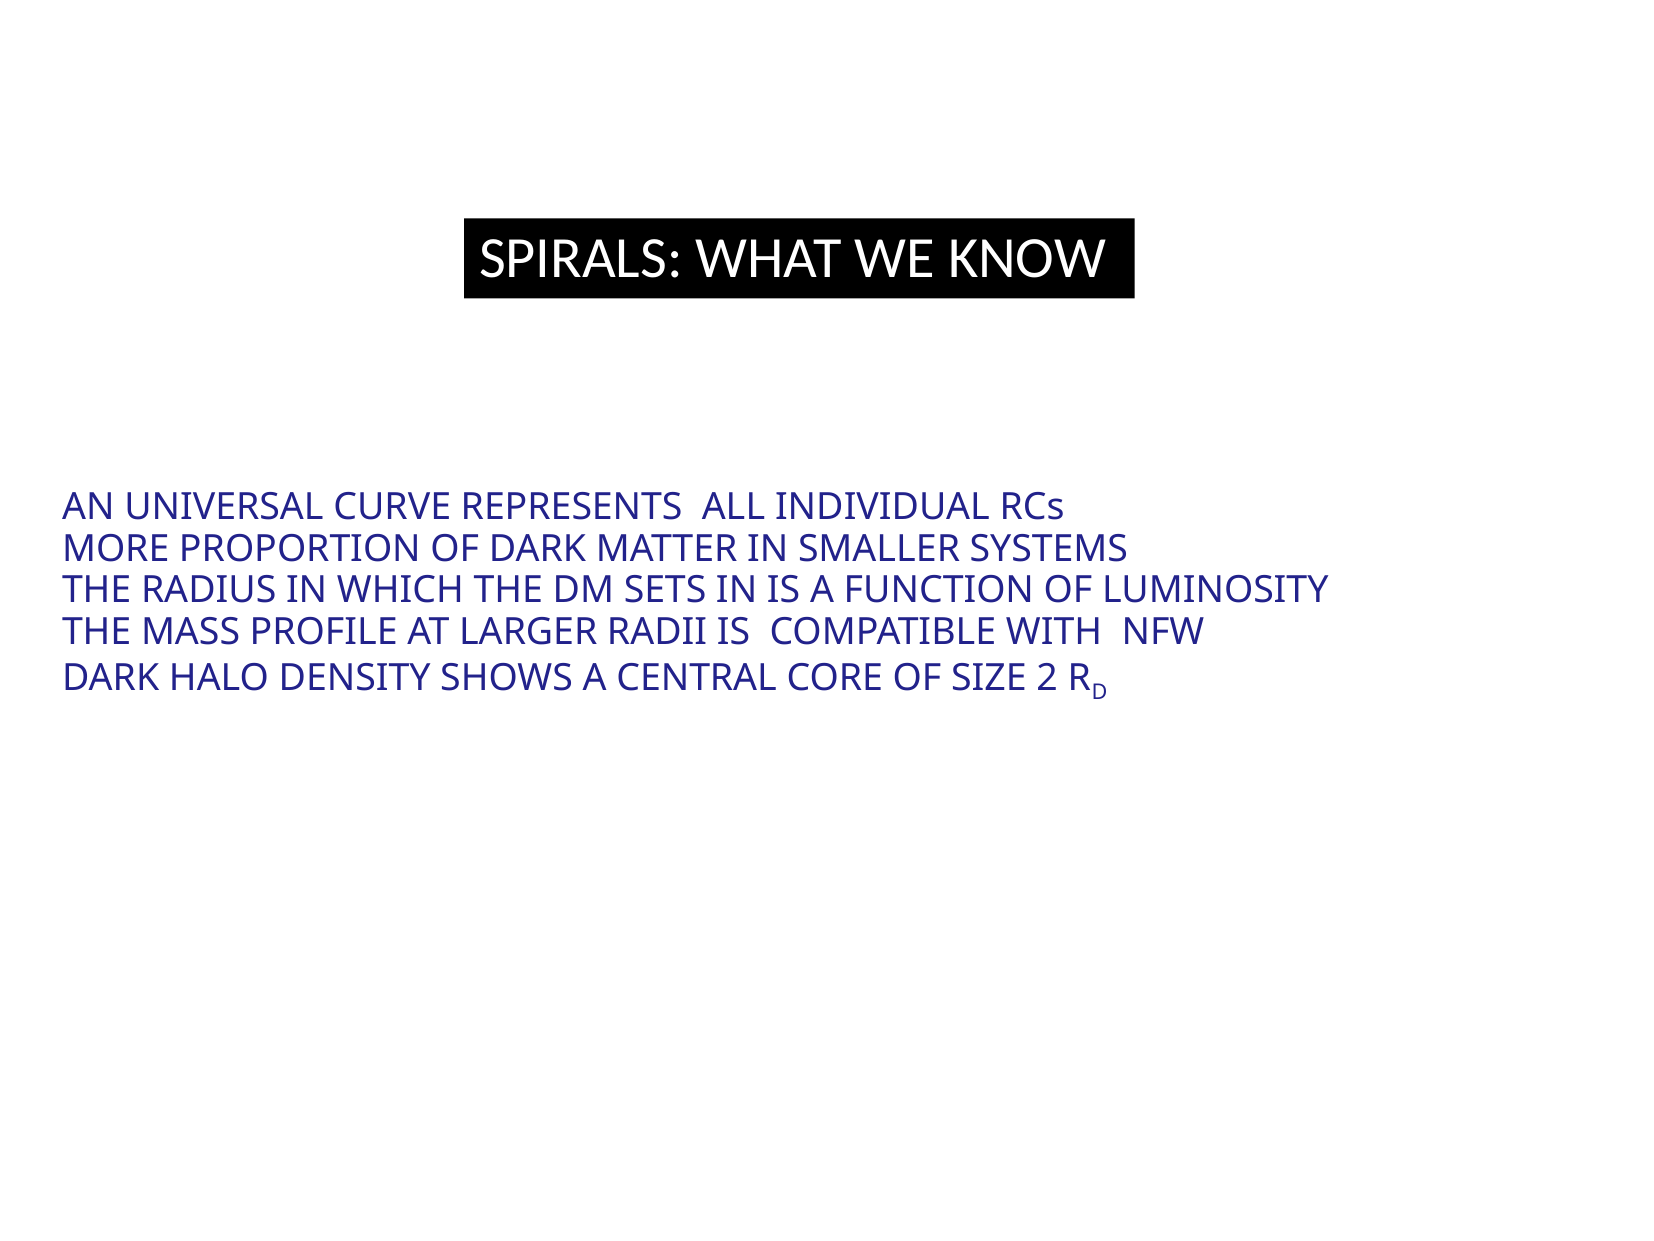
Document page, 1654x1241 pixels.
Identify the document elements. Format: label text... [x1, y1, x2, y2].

text_box AN UNIVERSAL CURVE REPRESENTS ALL INDIVIDUAL RCs MORE PROPORTION OF DARK MATTER IN SMALLER SYSTEMS THE RADIUS IN WHICH THE DM SETS IN IS A FUNCTION OF LUMINOSITY THE MASS PROFILE AT LARGER RADII IS COMPATIBLE WITH NFW DARK HALO DENSITY SHOWS A CENTRAL CORE OF SIZE 2 RD [47, 478, 1619, 709]
text_box SPIRALS: WHAT WE KNOW [464, 218, 1135, 299]
